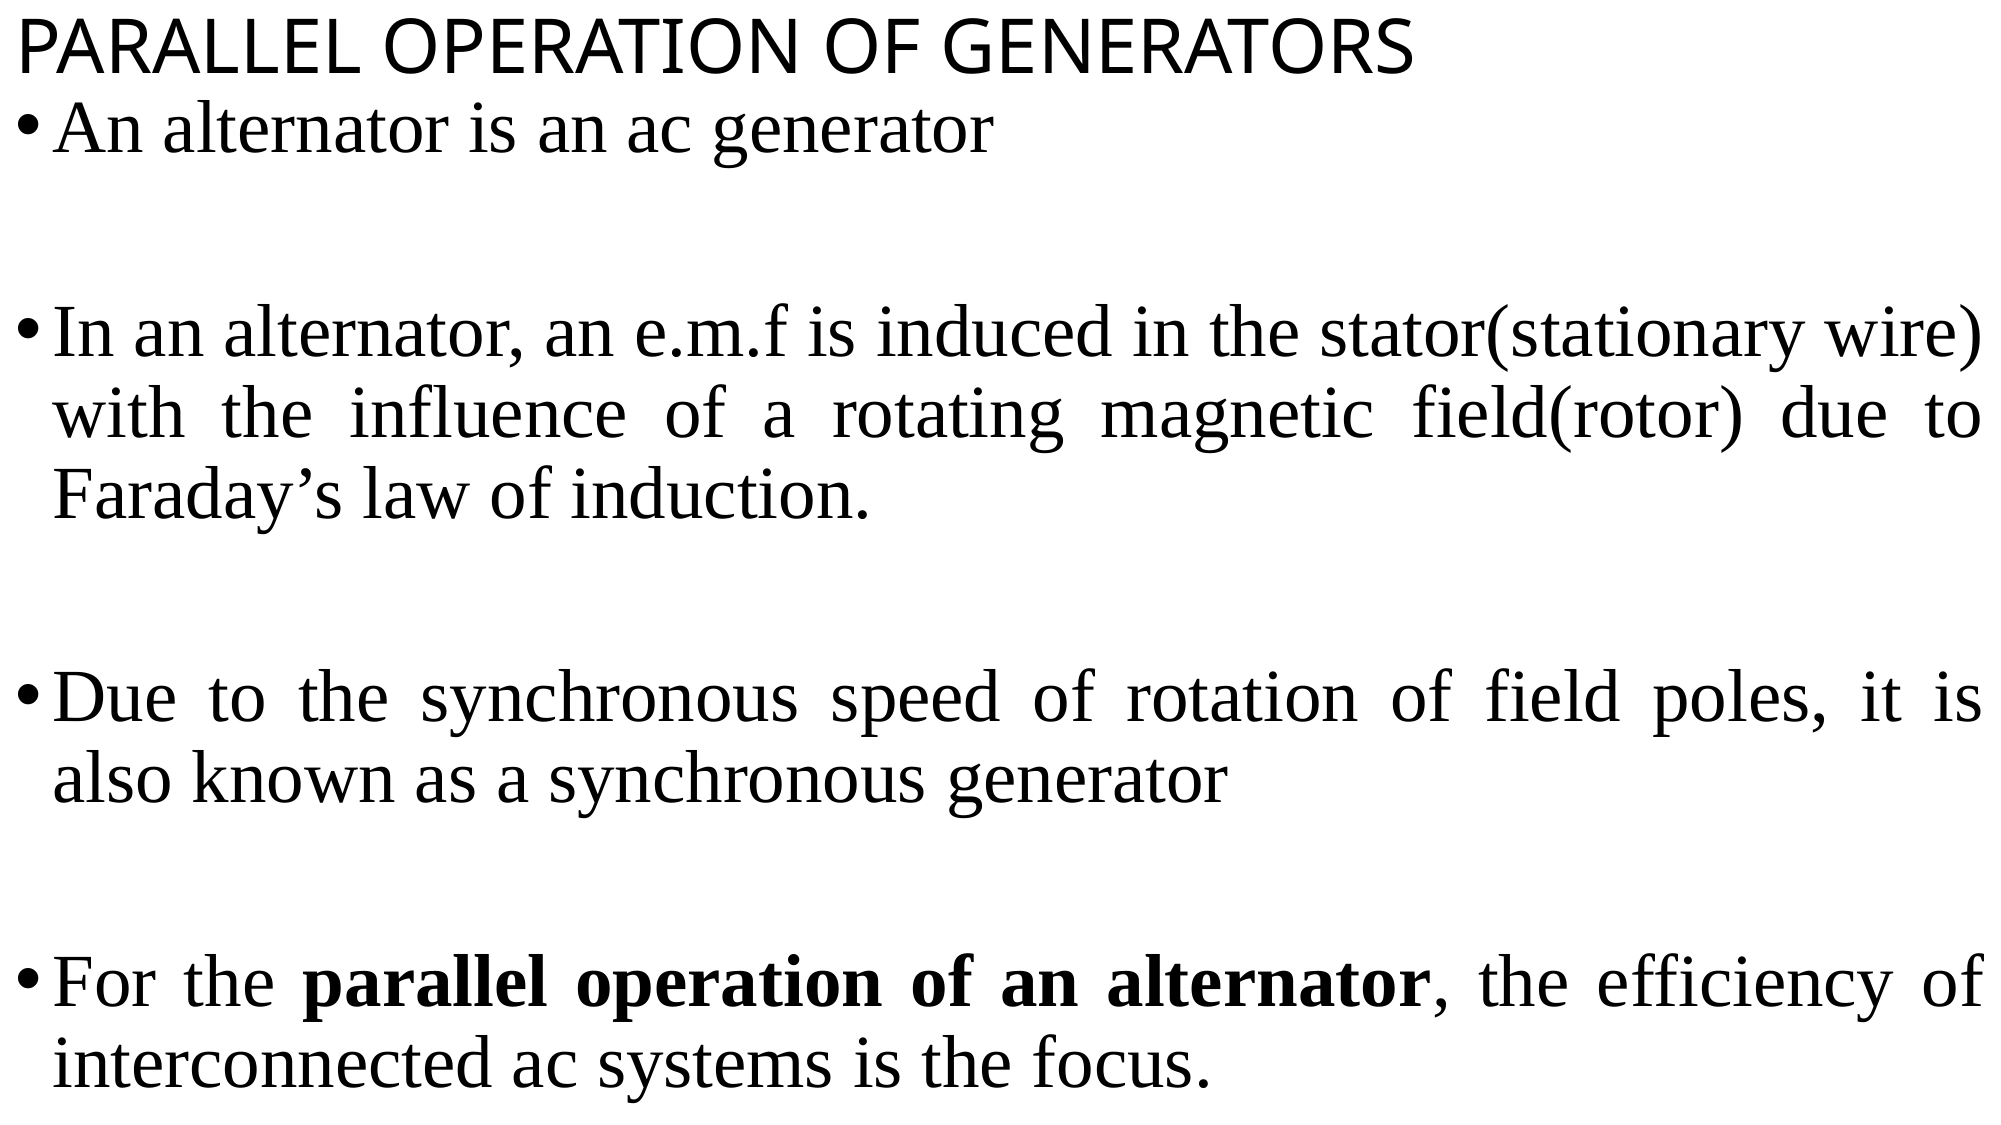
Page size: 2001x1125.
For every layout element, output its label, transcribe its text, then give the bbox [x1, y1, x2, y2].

list An alternator is an ac generator In an alternator, an e.m.f is induced in the stator(stationary wire) with the influence of a rotating magnetic field(rotor) due to Faraday’s law of induction. Due to the synchronous speed of rotation of field poles, it is also known as a synchronous generator For the parallel operation of an alternator, the efficiency of interconnected ac systems is the focus. [0, 80, 2000, 1125]
title PARALLEL OPERATION OF GENERATORS [0, 0, 2000, 80]
